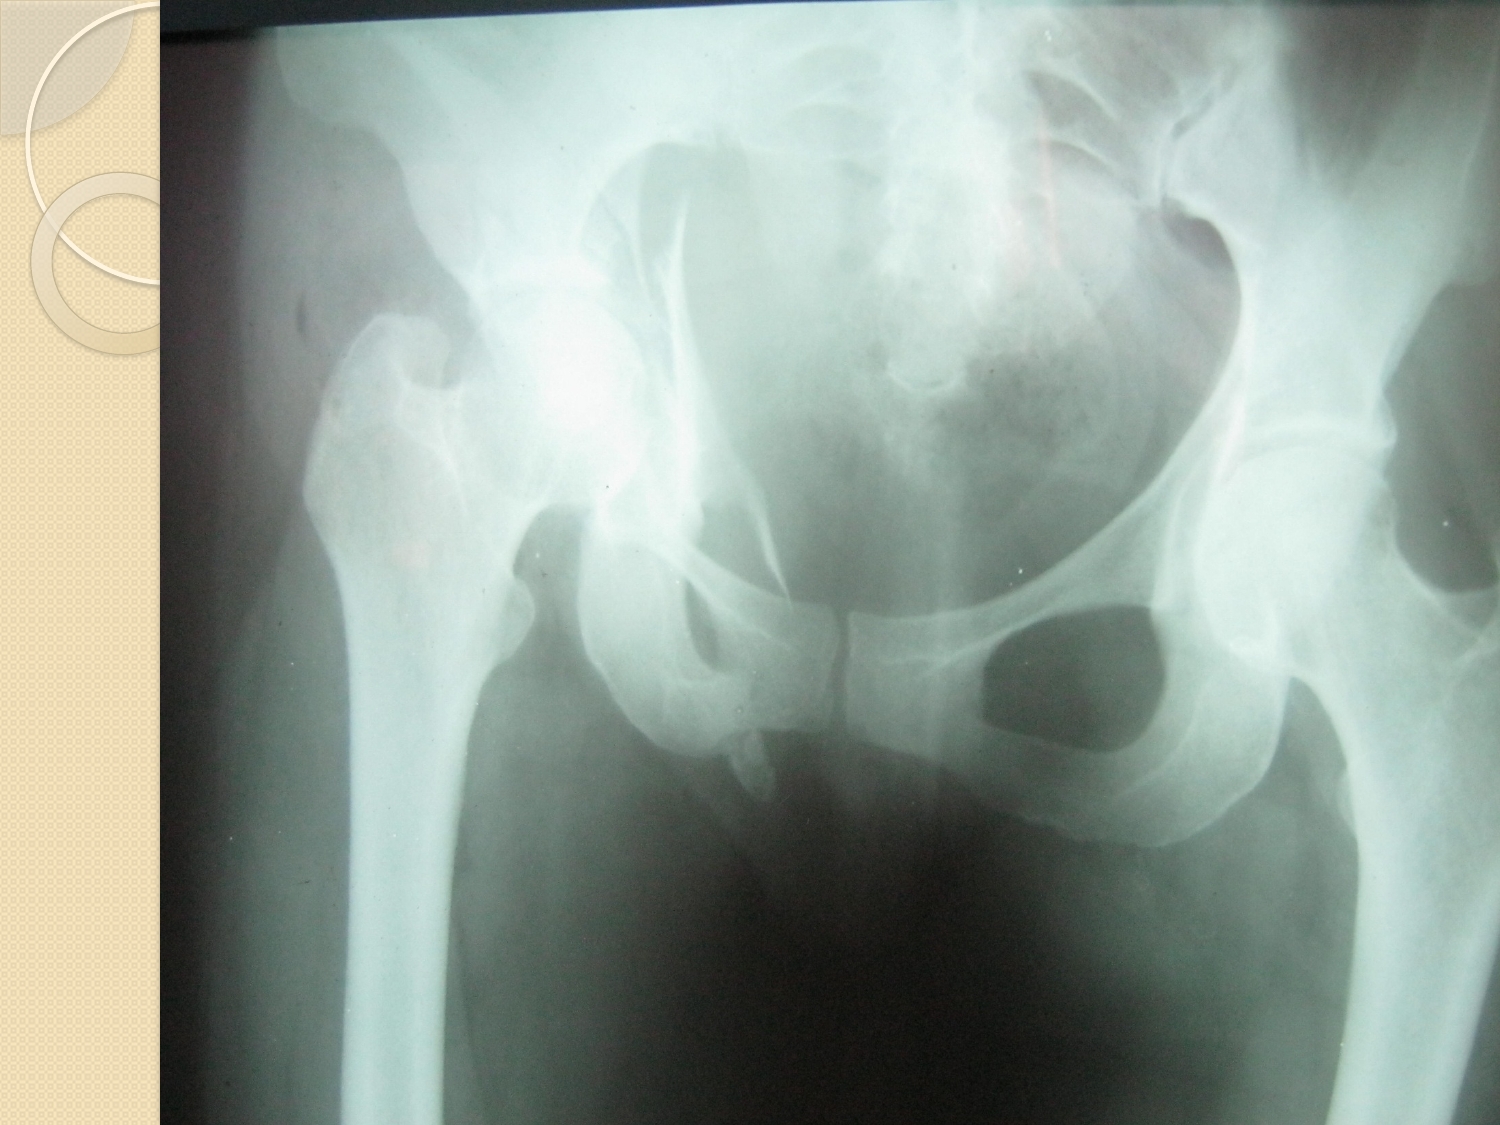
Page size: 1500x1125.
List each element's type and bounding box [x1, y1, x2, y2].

list [160, 0, 1500, 1125]
